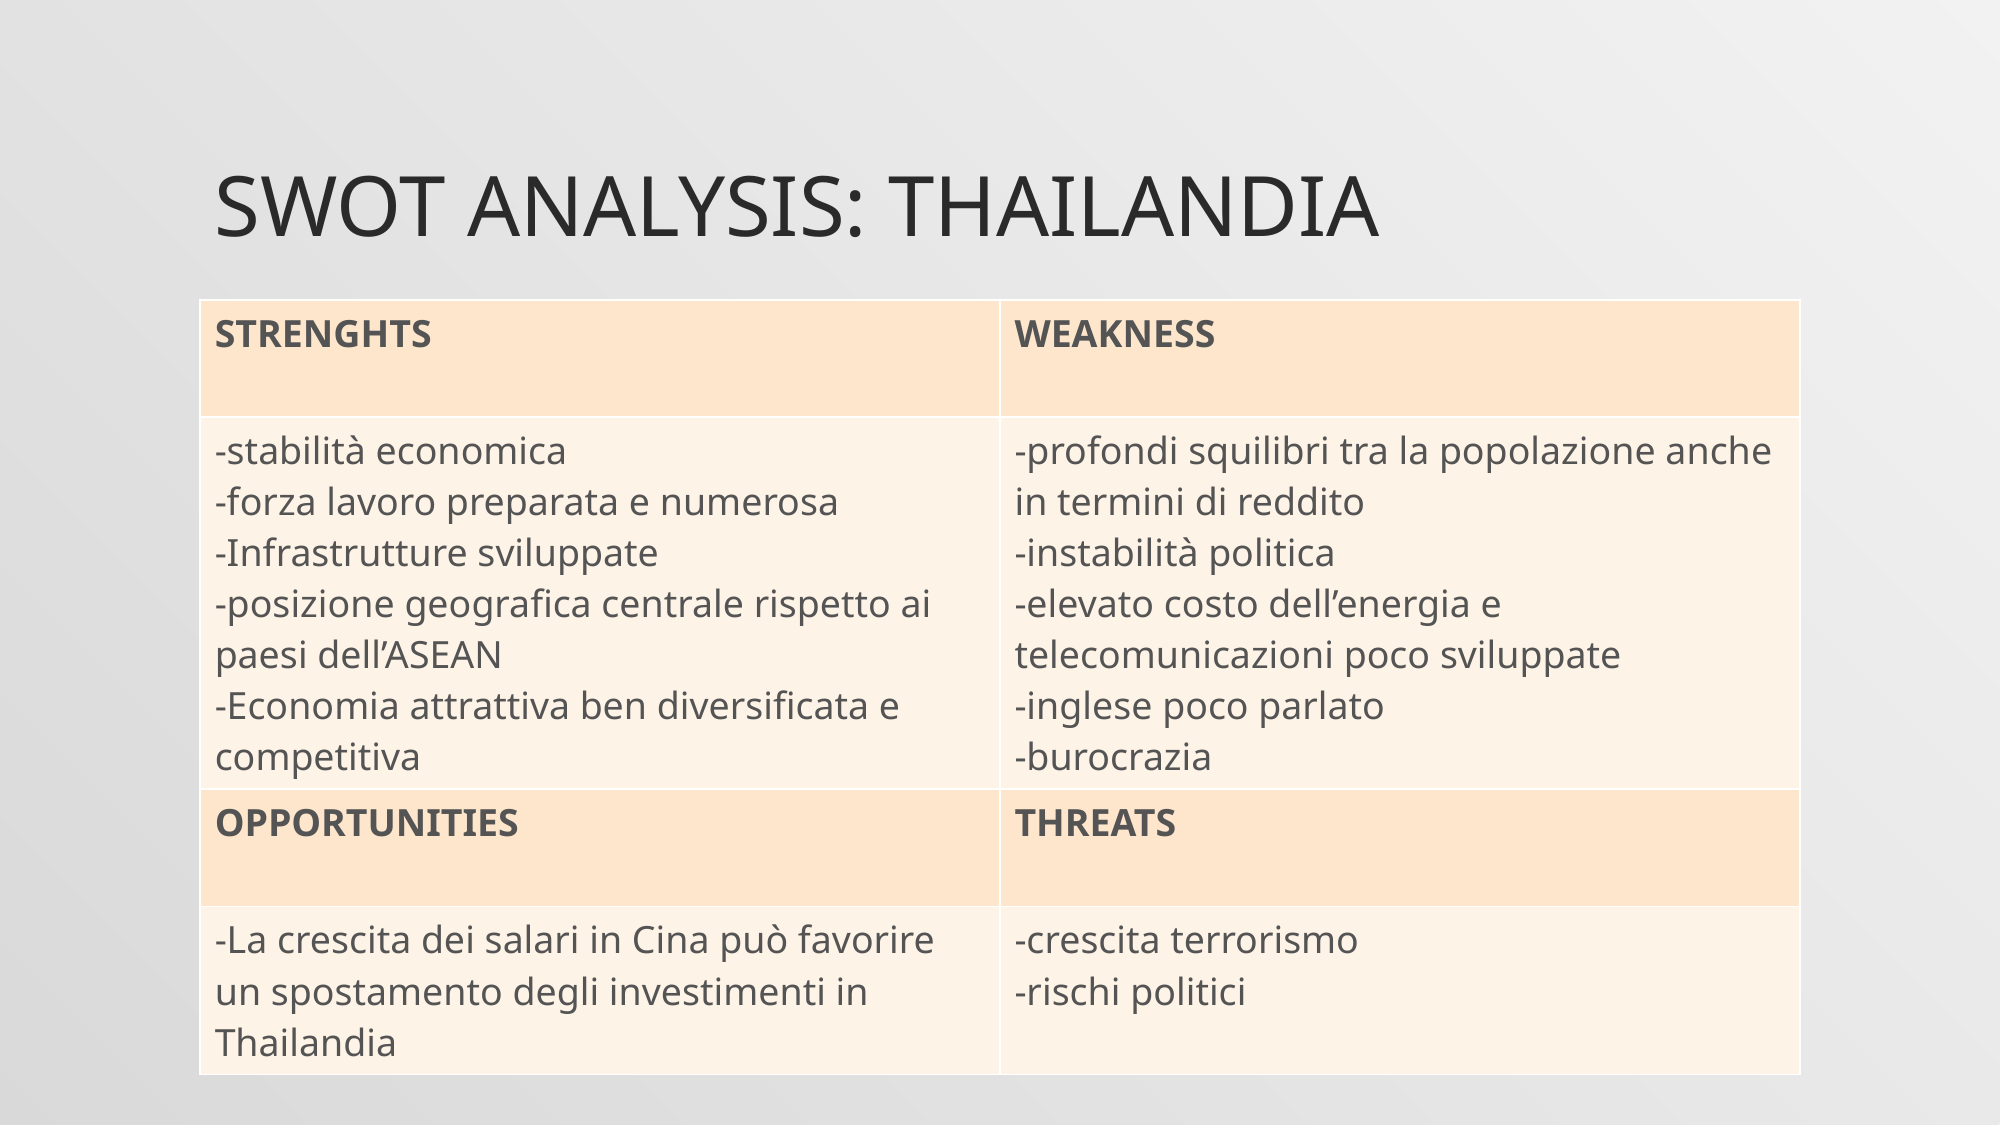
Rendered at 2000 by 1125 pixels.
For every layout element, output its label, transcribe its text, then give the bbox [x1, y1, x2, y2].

table_cell THREATS [1001, 790, 1799, 906]
table_header STRENGHTS [201, 301, 999, 416]
table_cell -crescita terrorismo -rischi politici [1001, 907, 1799, 1074]
table_cell -stabilità economica -forza lavoro preparata e numerosa -Infrastrutture sviluppate -posizione geografica centrale rispetto ai paesi dell’ASEAN -Economia attrattiva ben diversificata e competitiva [201, 418, 999, 788]
table_header WEAKNESS [1001, 301, 1799, 416]
table_cell -La crescita dei salari in Cina può favorire un spostamento degli investimenti in Thailandia [201, 907, 999, 1074]
table_cell OPPORTUNITIES [201, 790, 999, 906]
table_cell -profondi squilibri tra la popolazione anche in termini di reddito -instabilità politica -elevato costo dell’energia e telecomunicazioni poco sviluppate -inglese poco parlato -burocrazia [1001, 418, 1799, 788]
title SWOT ANALYSIS: thailandia [199, 45, 1800, 263]
